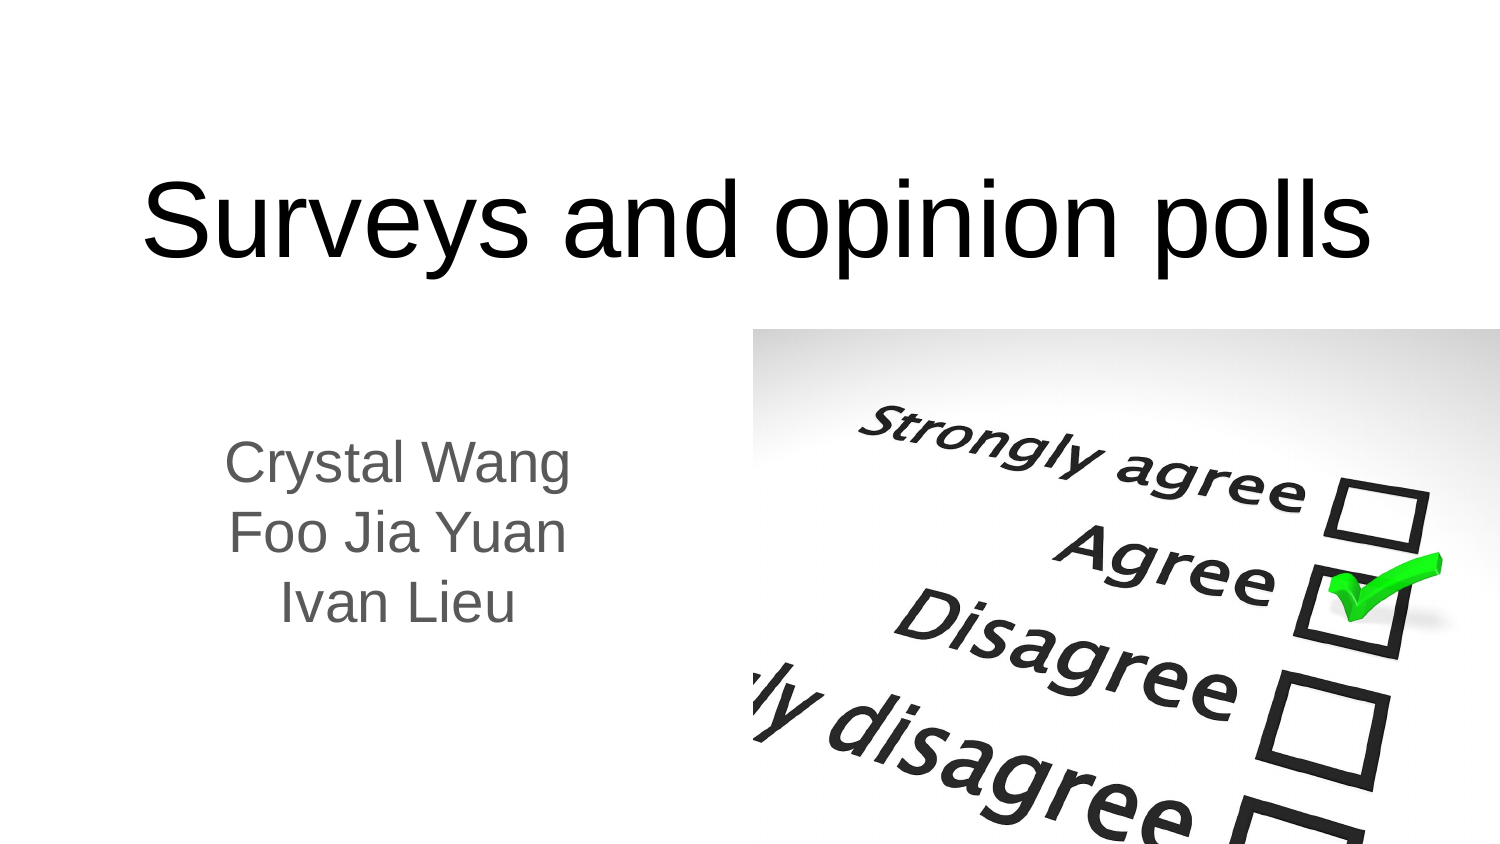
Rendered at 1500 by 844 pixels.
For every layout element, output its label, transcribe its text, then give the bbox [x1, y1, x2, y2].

title Surveys and opinion polls [58, 133, 1457, 294]
subtitle Crystal Wang Foo Jia Yuan Ivan Lieu [51, 409, 746, 764]
picture [753, 329, 1500, 844]
